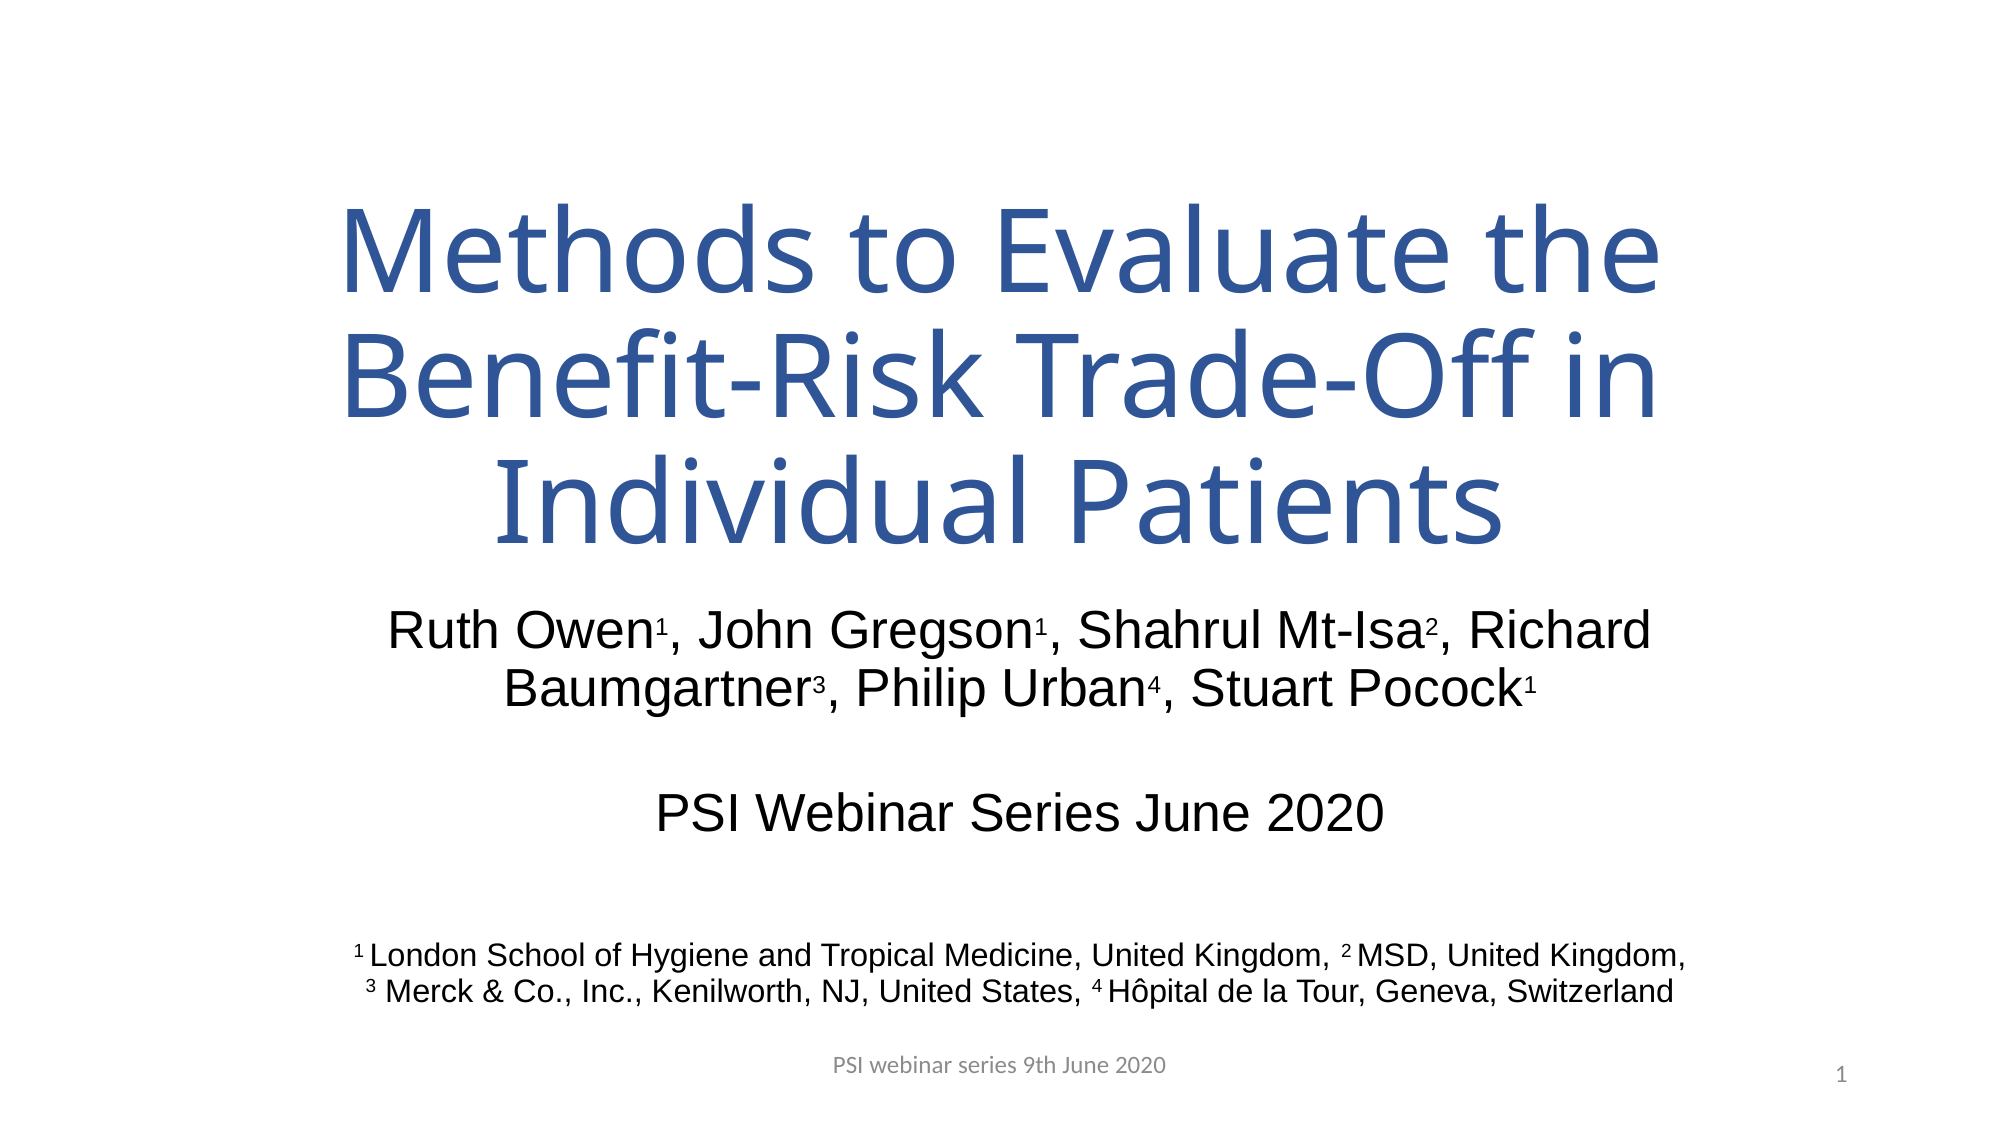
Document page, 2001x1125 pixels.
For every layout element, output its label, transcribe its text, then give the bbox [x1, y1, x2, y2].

title Methods to Evaluate the Benefit-Risk Trade-Off in Individual Patients [249, 184, 1750, 576]
slide_number 1 [1412, 1042, 1863, 1103]
footer PSI webinar series 9th June 2020 [409, 1033, 1591, 1093]
text_box Ruth Owen1, John Gregson1, Shahrul Mt-Isa2, Richard Baumgartner3, Philip Urban4, Stuart Pocock1 PSI Webinar Series June 2020 1 London School of Hygiene and Tropical Medicine, United Kingdom, 2 MSD, United Kingdom, 3 Merck & Co., Inc., Kenilworth, NJ, United States, 4 Hôpital de la Tour, Geneva, Switzerland [270, 594, 1771, 1018]
